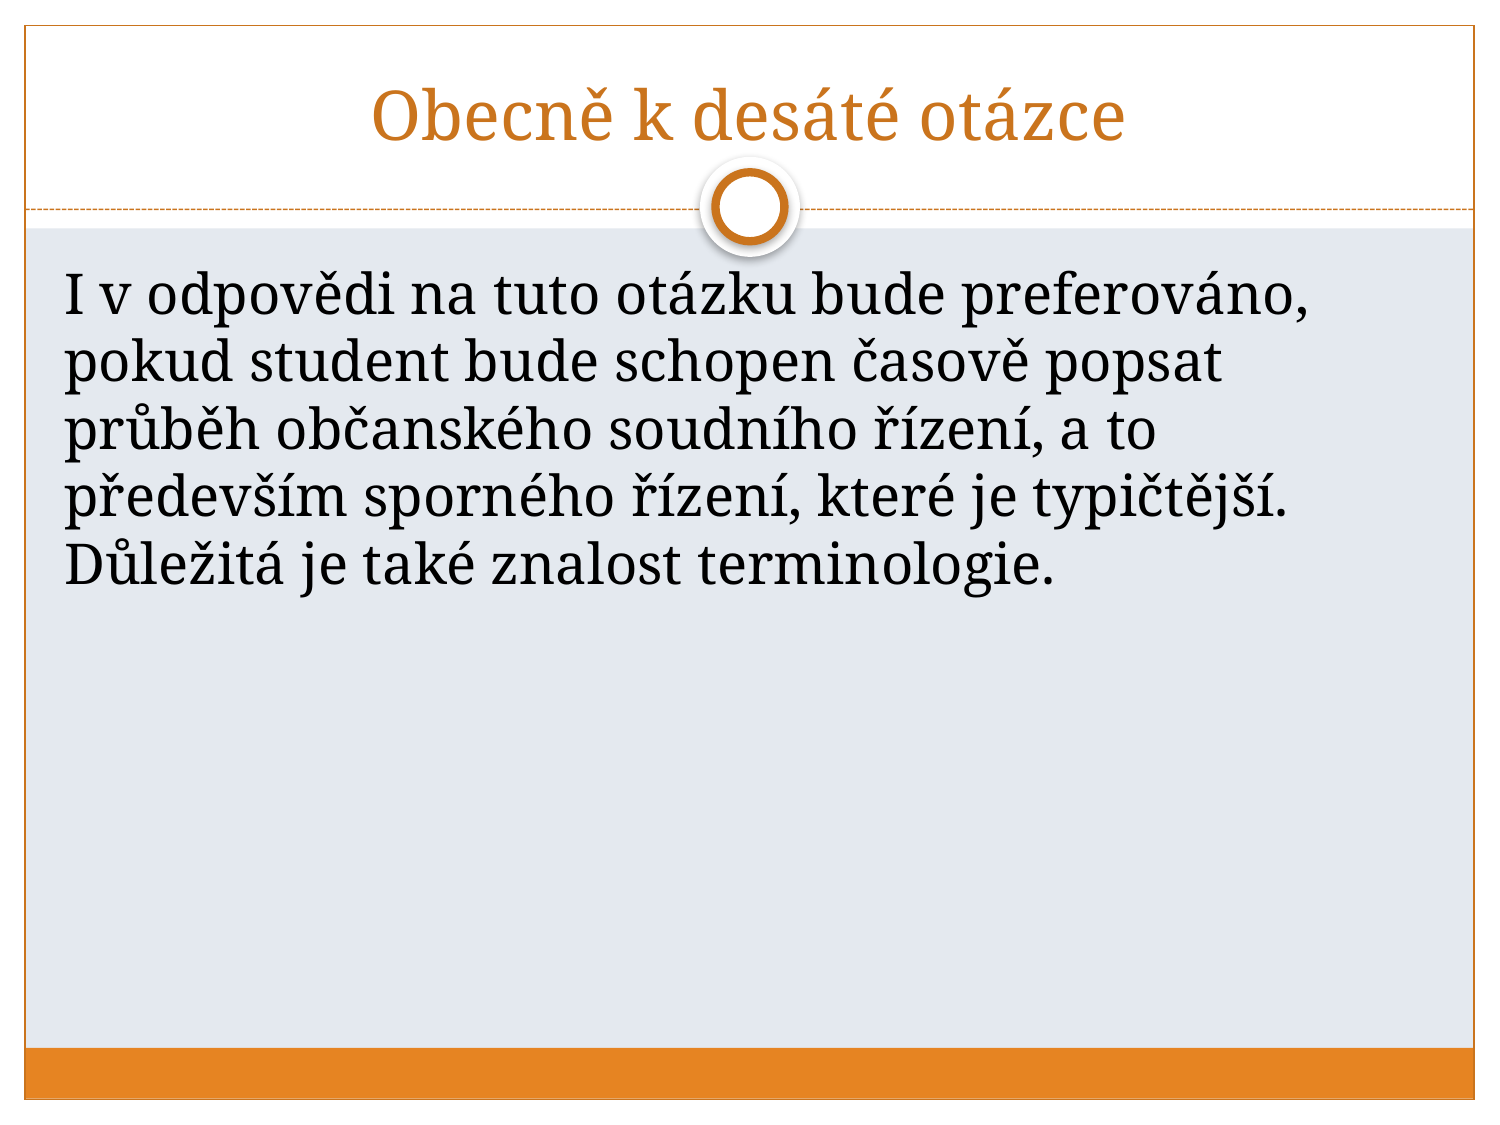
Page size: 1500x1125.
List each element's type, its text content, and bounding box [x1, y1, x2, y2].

list I v odpovědi na tuto otázku bude preferováno, pokud student bude schopen časově popsat průběh občanského soudního řízení, a to především sporného řízení, které je typičtější. Důležitá je také znalost terminologie. [49, 250, 1445, 1001]
title Obecně k desáté otázce [49, 37, 1450, 162]
